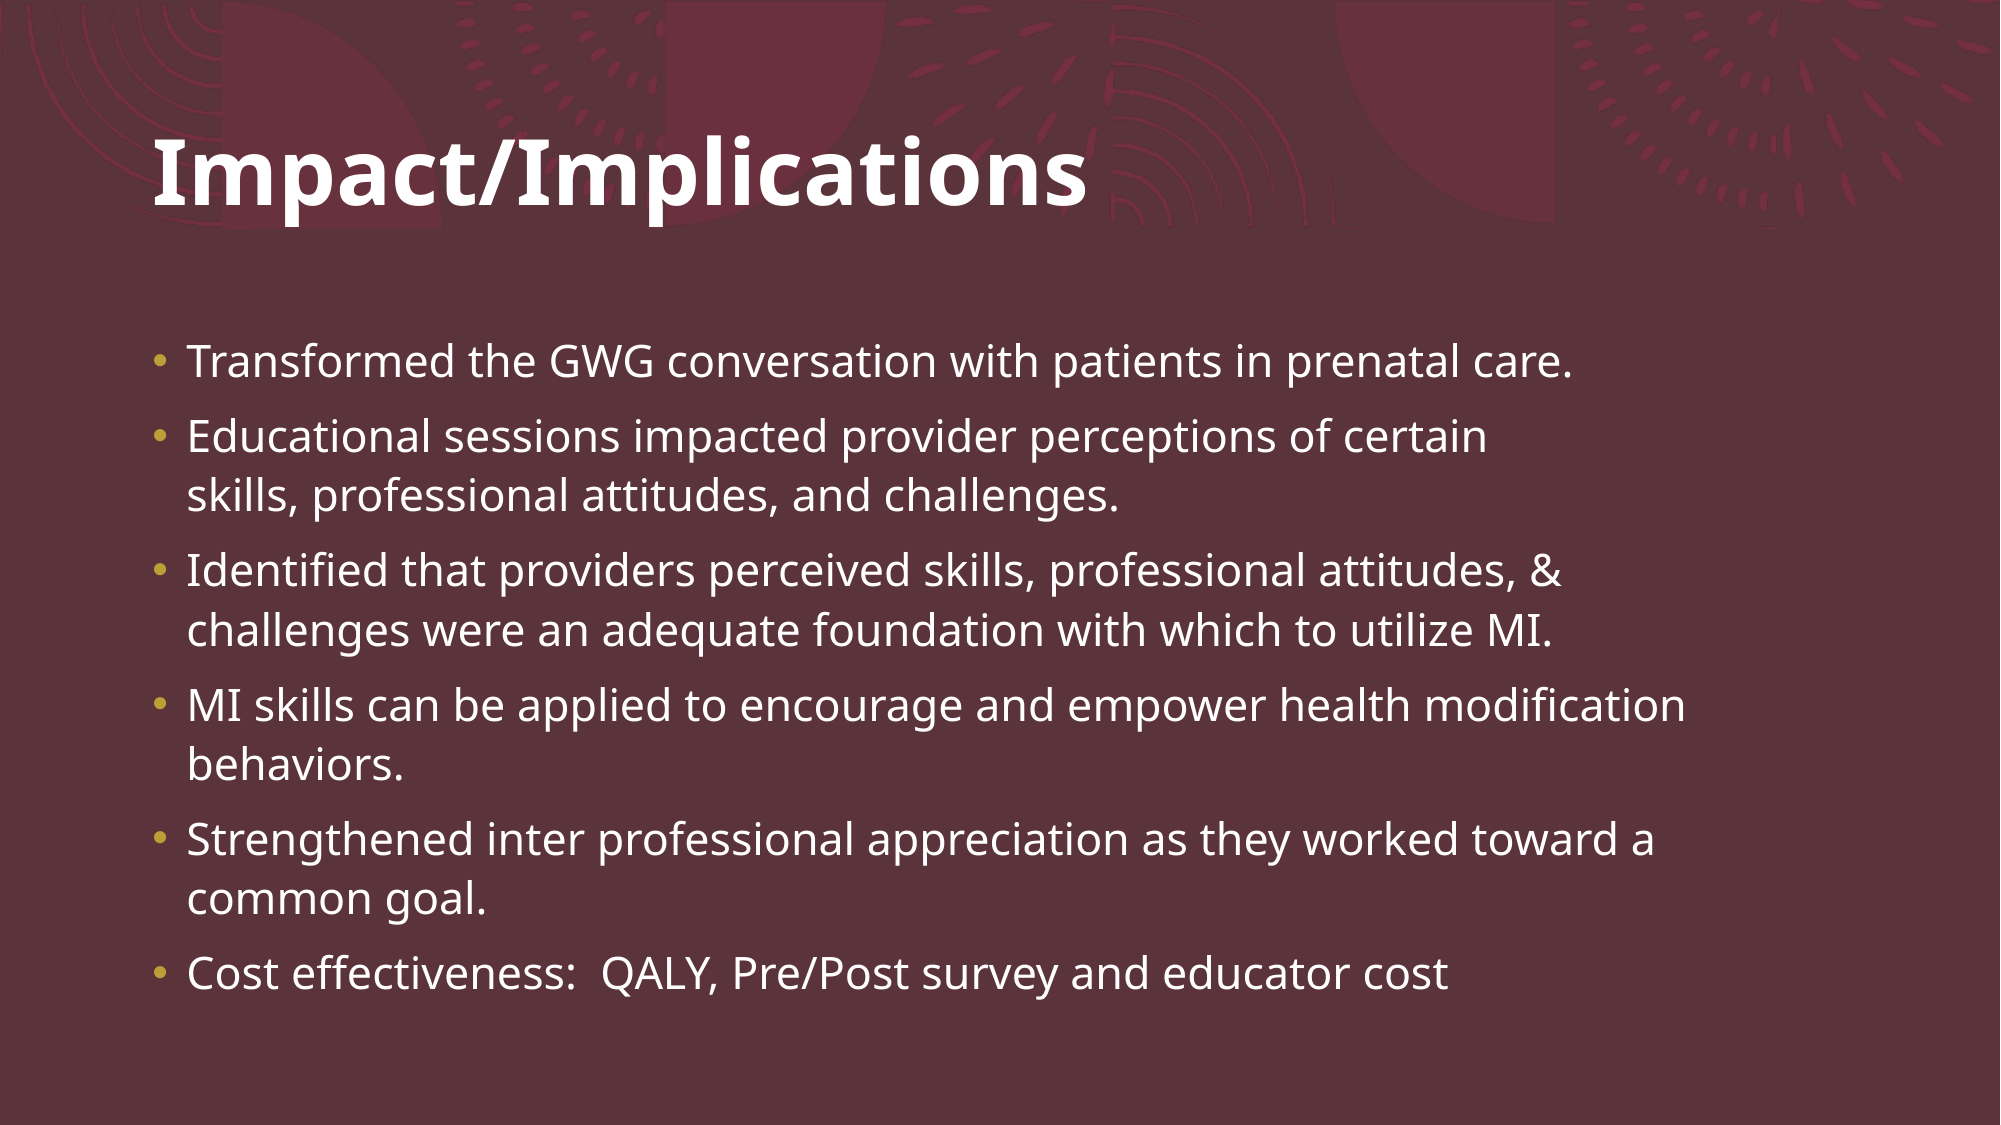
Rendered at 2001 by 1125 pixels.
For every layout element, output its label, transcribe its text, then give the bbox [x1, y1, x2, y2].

list Transformed the GWG conversation with patients in prenatal care. Educational sessions impacted provider perceptions of certain skills, professional attitudes, and challenges. Identified that providers perceived skills, professional attitudes, & challenges were an adequate foundation with which to utilize MI. MI skills can be applied to encourage and empower health modification behaviors. Strengthened inter professional appreciation as they worked toward a common goal. Cost effectiveness: QALY, Pre/Post survey and educator cost [137, 319, 1863, 1009]
title Impact/Implications [137, 60, 1863, 278]
